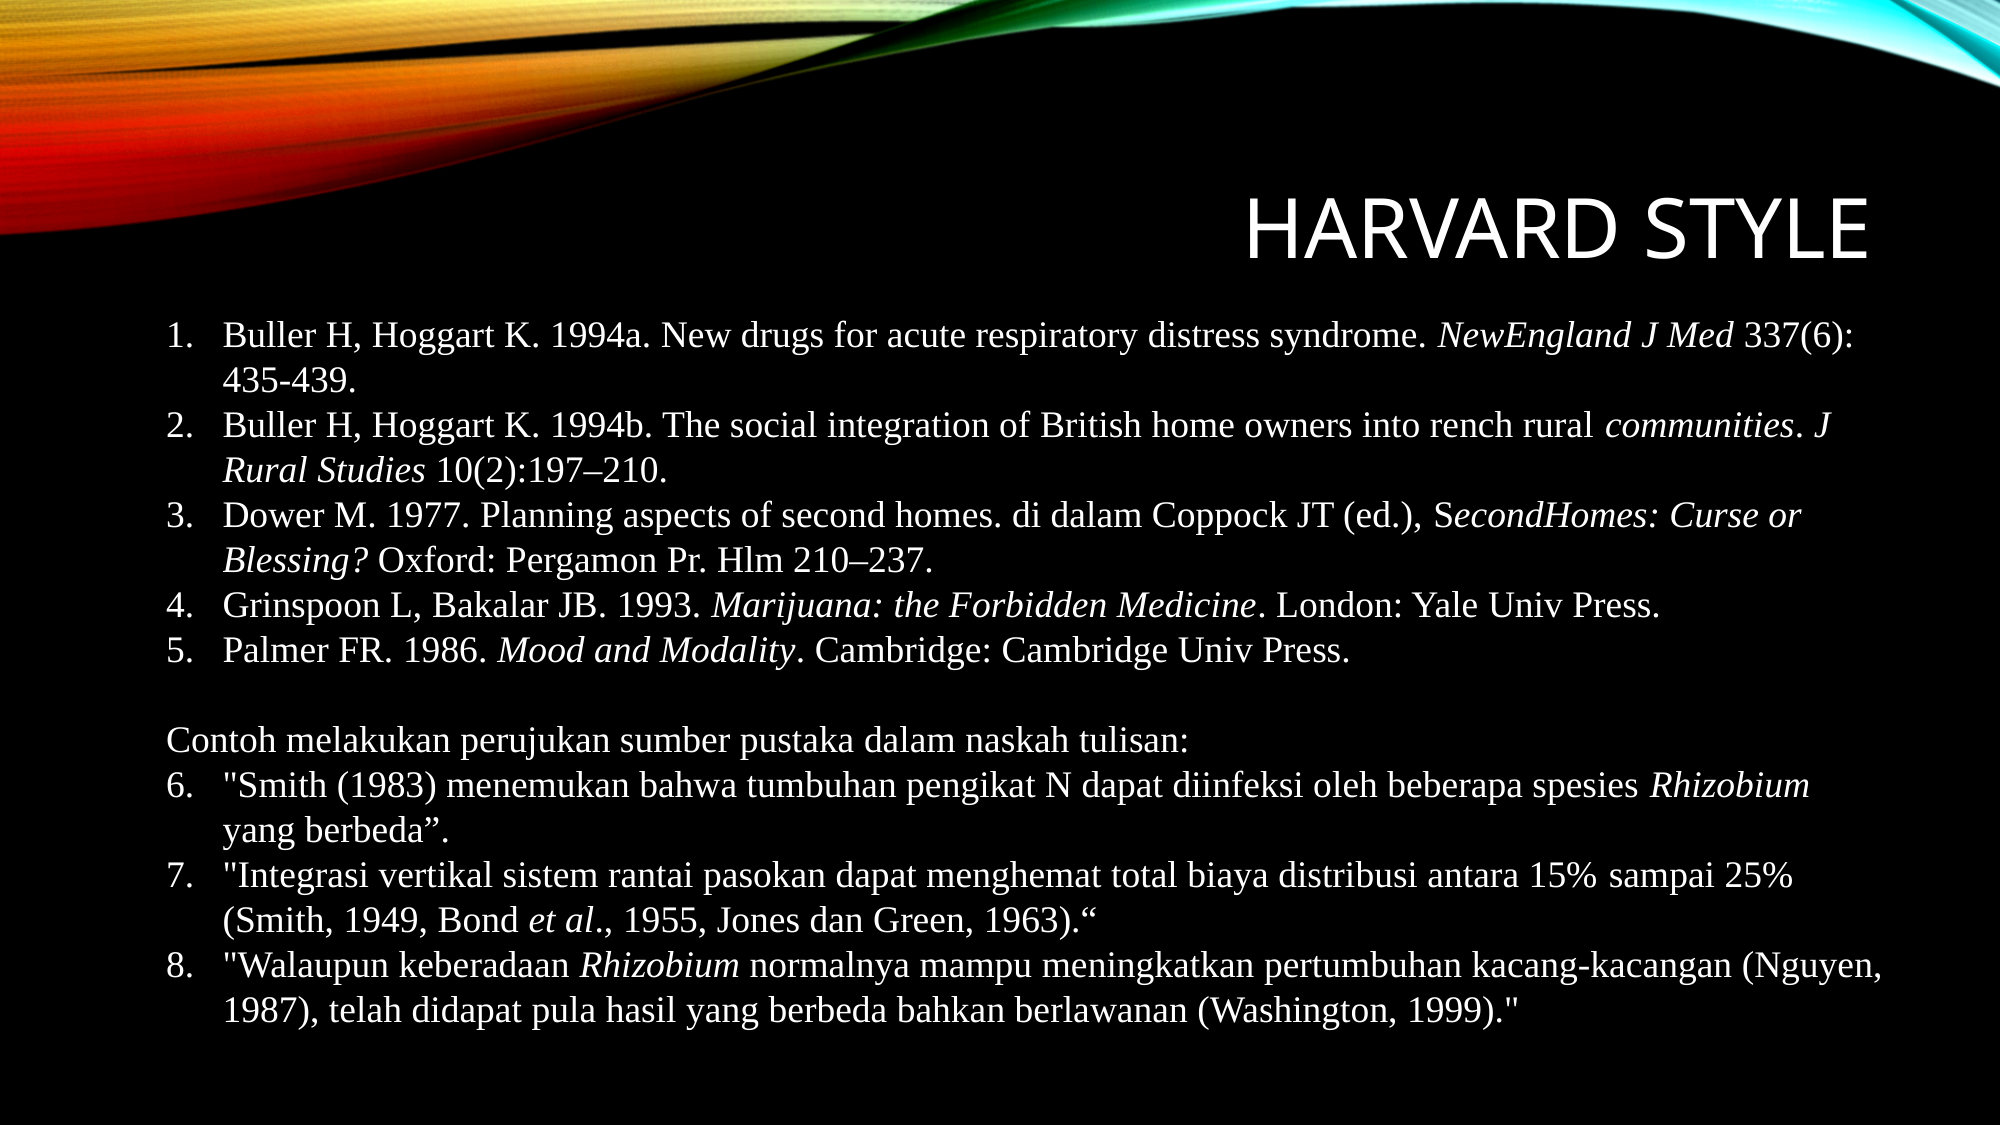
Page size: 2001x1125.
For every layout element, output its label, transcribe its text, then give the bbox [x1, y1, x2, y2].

title Harvard Style [474, 125, 1888, 302]
text_box Buller H, Hoggart K. 1994a. New drugs for acute respiratory distress syndrome. NewEngland J Med 337(6): 435-439. Buller H, Hoggart K. 1994b. The social integration of British home owners into rench rural communities. J Rural Studies 10(2):197–210. Dower M. 1977. Planning aspects of second homes. di dalam Coppock JT (ed.), SecondHomes: Curse or Blessing? Oxford: Pergamon Pr. Hlm 210–237. Grinspoon L, Bakalar JB. 1993. Marijuana: the Forbidden Medicine. London: Yale Univ Press. Palmer FR. 1986. Mood and Modality. Cambridge: Cambridge Univ Press. Contoh melakukan perujukan sumber pustaka dalam naskah tulisan: "Smith (1983) menemukan bahwa tumbuhan pengikat N dapat diinfeksi oleh beberapa spesies Rhizobium yang berbeda”. "Integrasi vertikal sistem rantai pasokan dapat menghemat total biaya distribusi antara 15% sampai 25% (Smith, 1949, Bond et al., 1955, Jones dan Green, 1963).“ "Walaupun keberadaan Rhizobium normalnya mampu meningkatkan pertumbuhan kacang-kacangan (Nguyen, 1987), telah didapat pula hasil yang berbeda bahkan berlawanan (Washington, 1999)." [151, 302, 1904, 1038]
picture [0, 0, 2000, 237]
